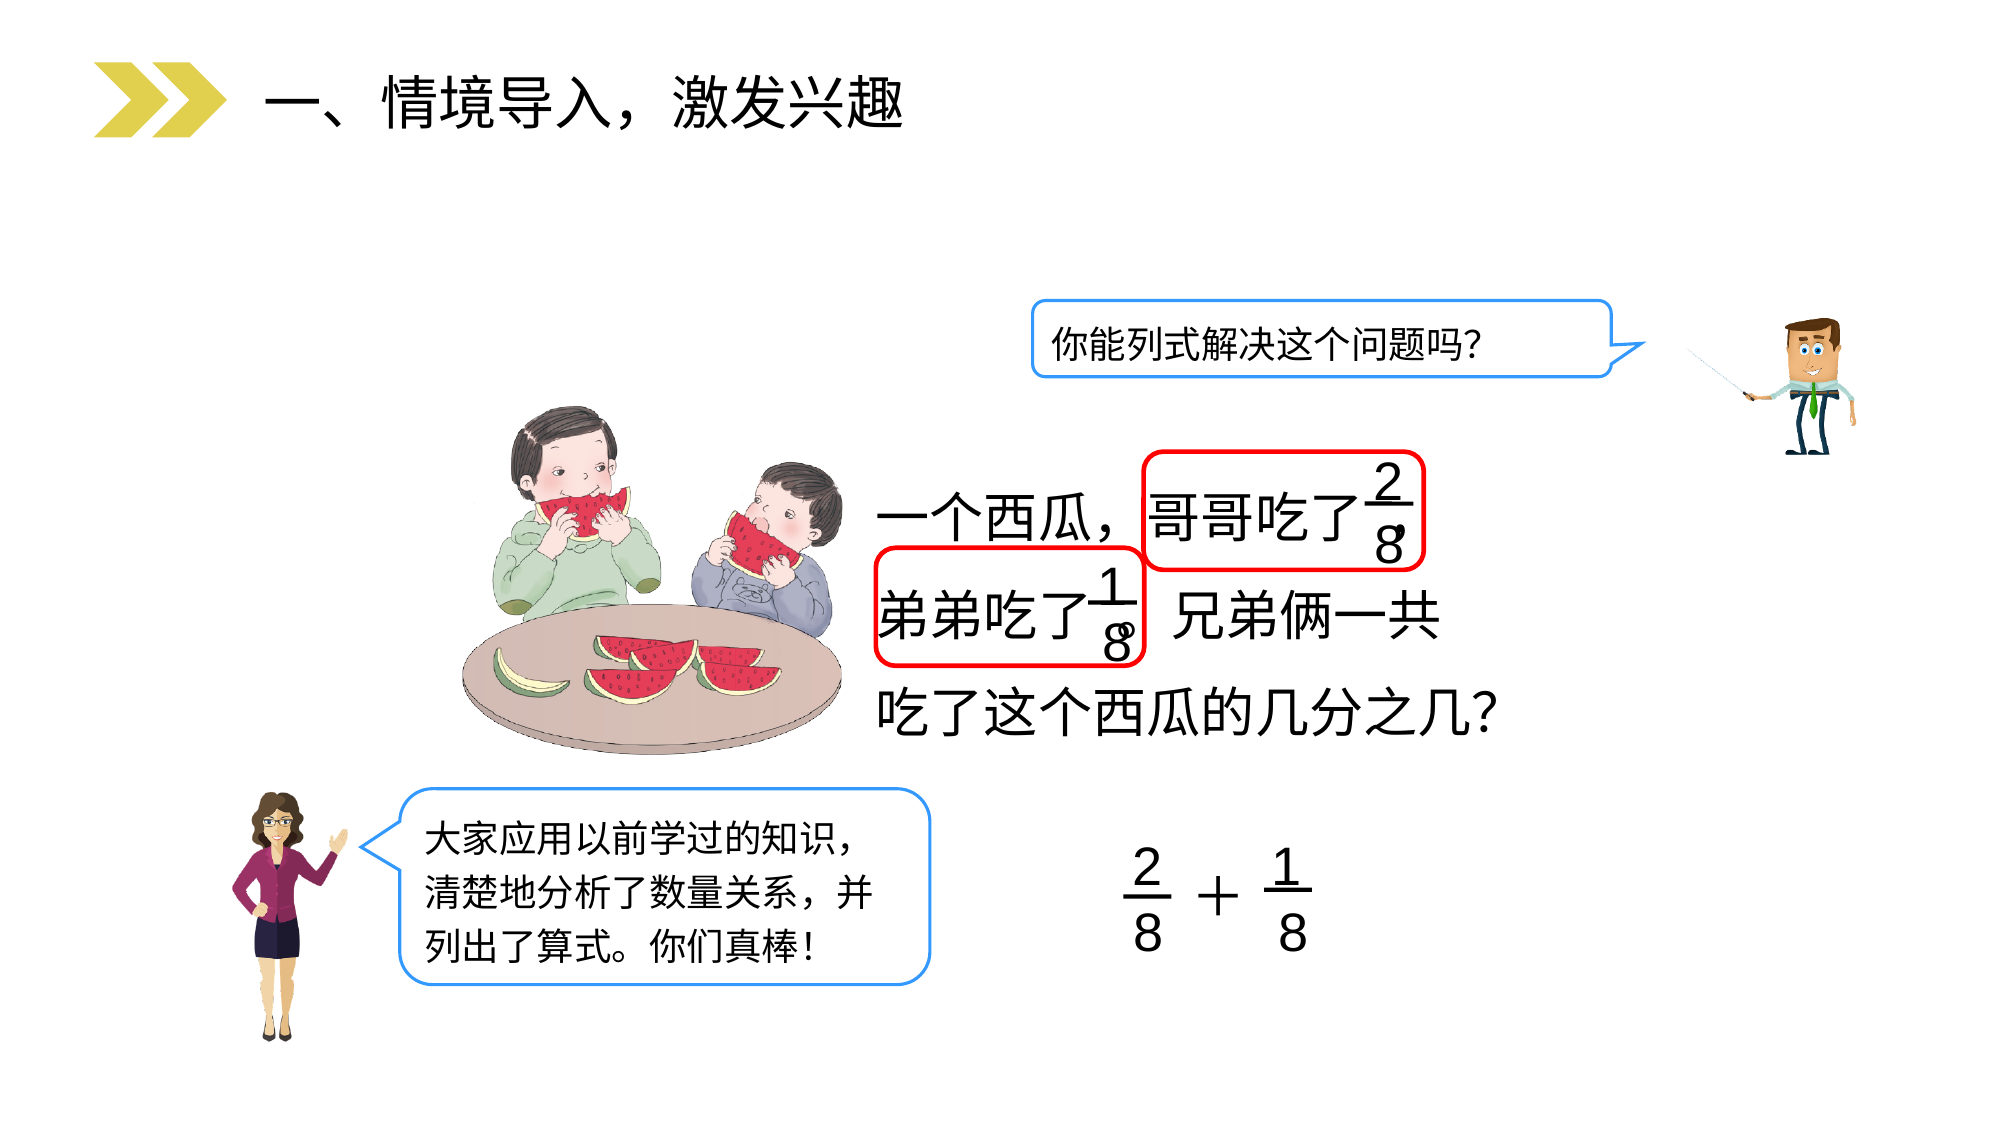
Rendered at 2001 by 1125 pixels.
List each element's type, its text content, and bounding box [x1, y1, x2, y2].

text_box 一、情境导入，激发兴趣 [248, 66, 1088, 137]
picture [451, 393, 859, 754]
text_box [174, 754, 930, 1050]
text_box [1117, 811, 1317, 964]
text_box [860, 426, 1499, 754]
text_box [1032, 278, 1883, 489]
